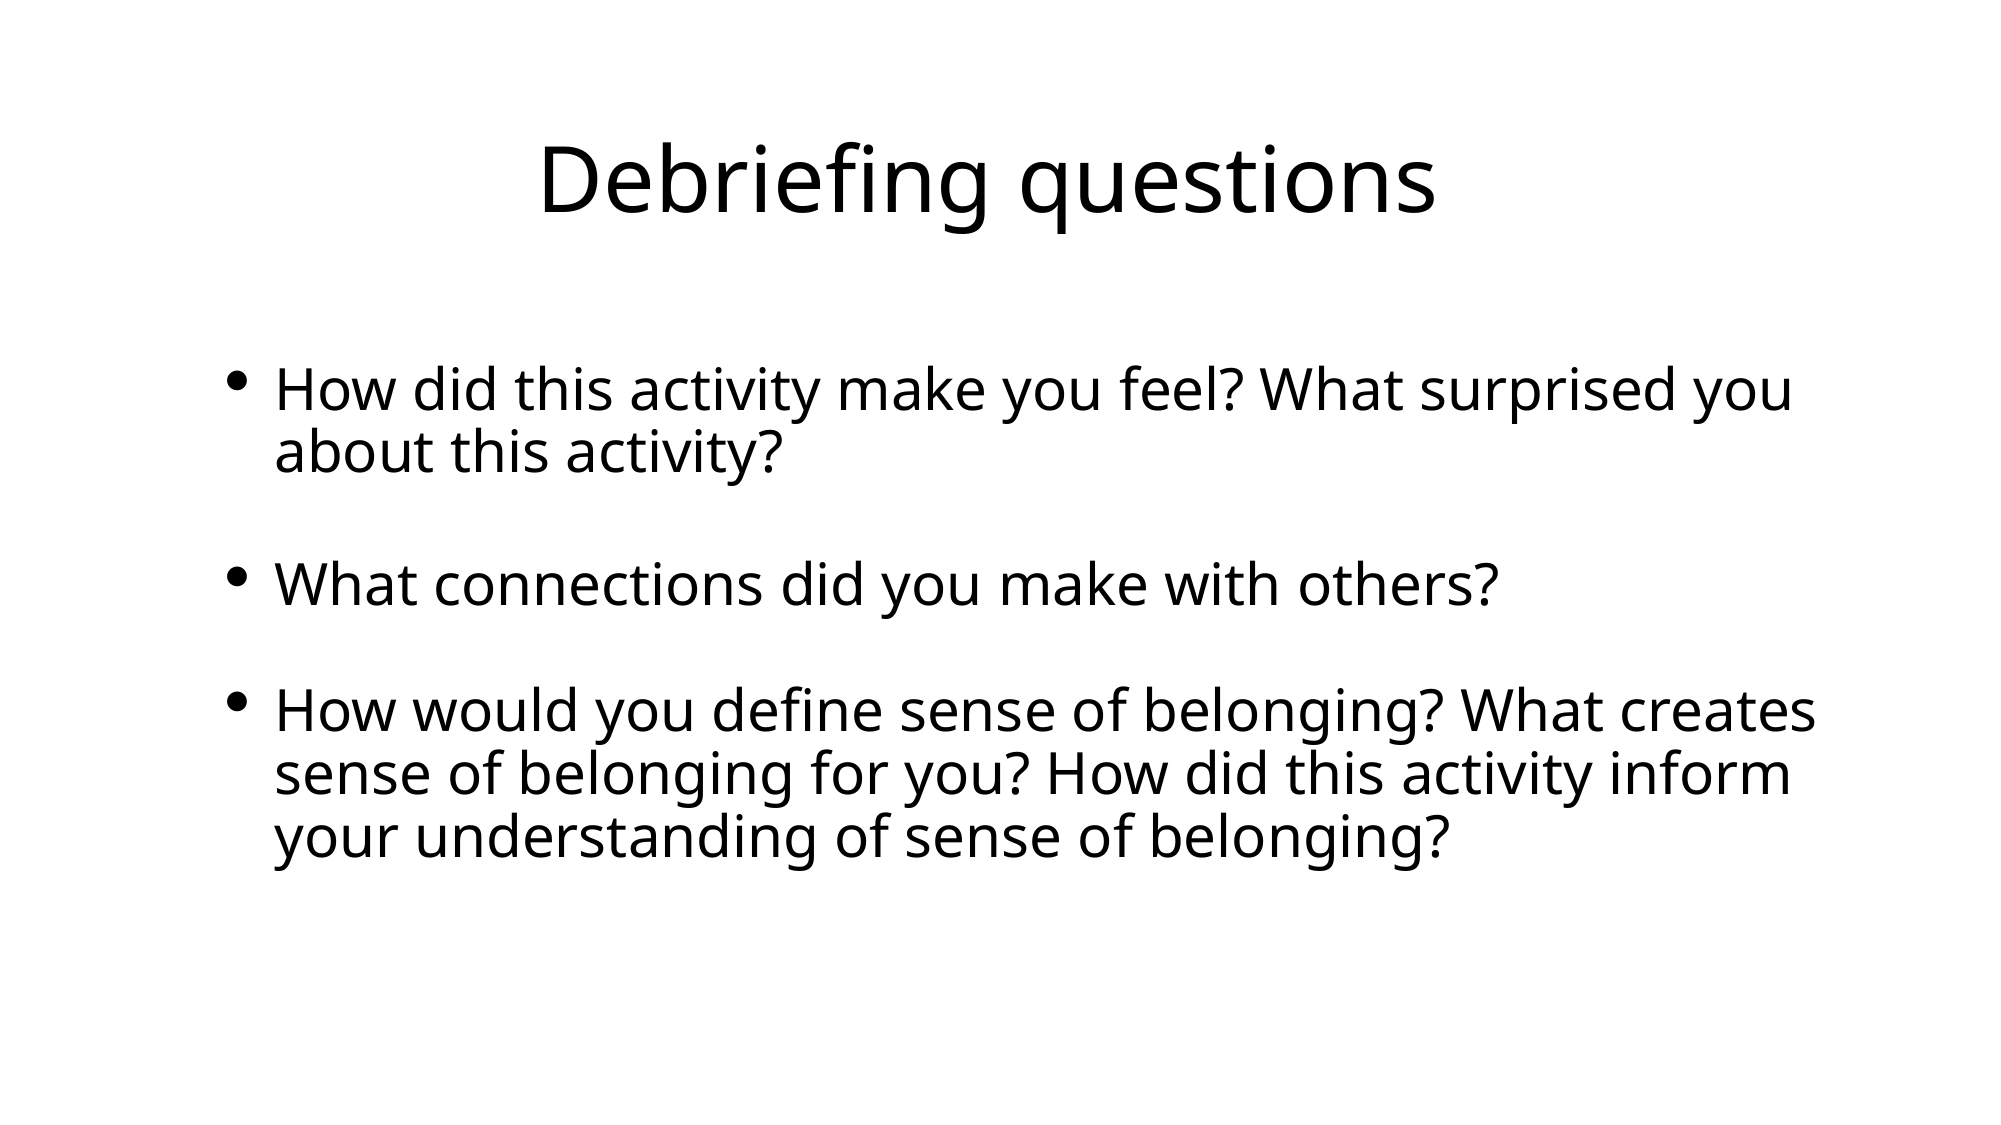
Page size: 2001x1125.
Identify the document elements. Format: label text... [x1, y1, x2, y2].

list How did this activity make you feel? What surprised you about this activity? What connections did you make with others? How would you define sense of belonging? What creates sense of belonging for you? How did this activity inform your understanding of sense of belonging? [137, 352, 1863, 1067]
title Debriefing questions [137, 104, 1863, 322]
